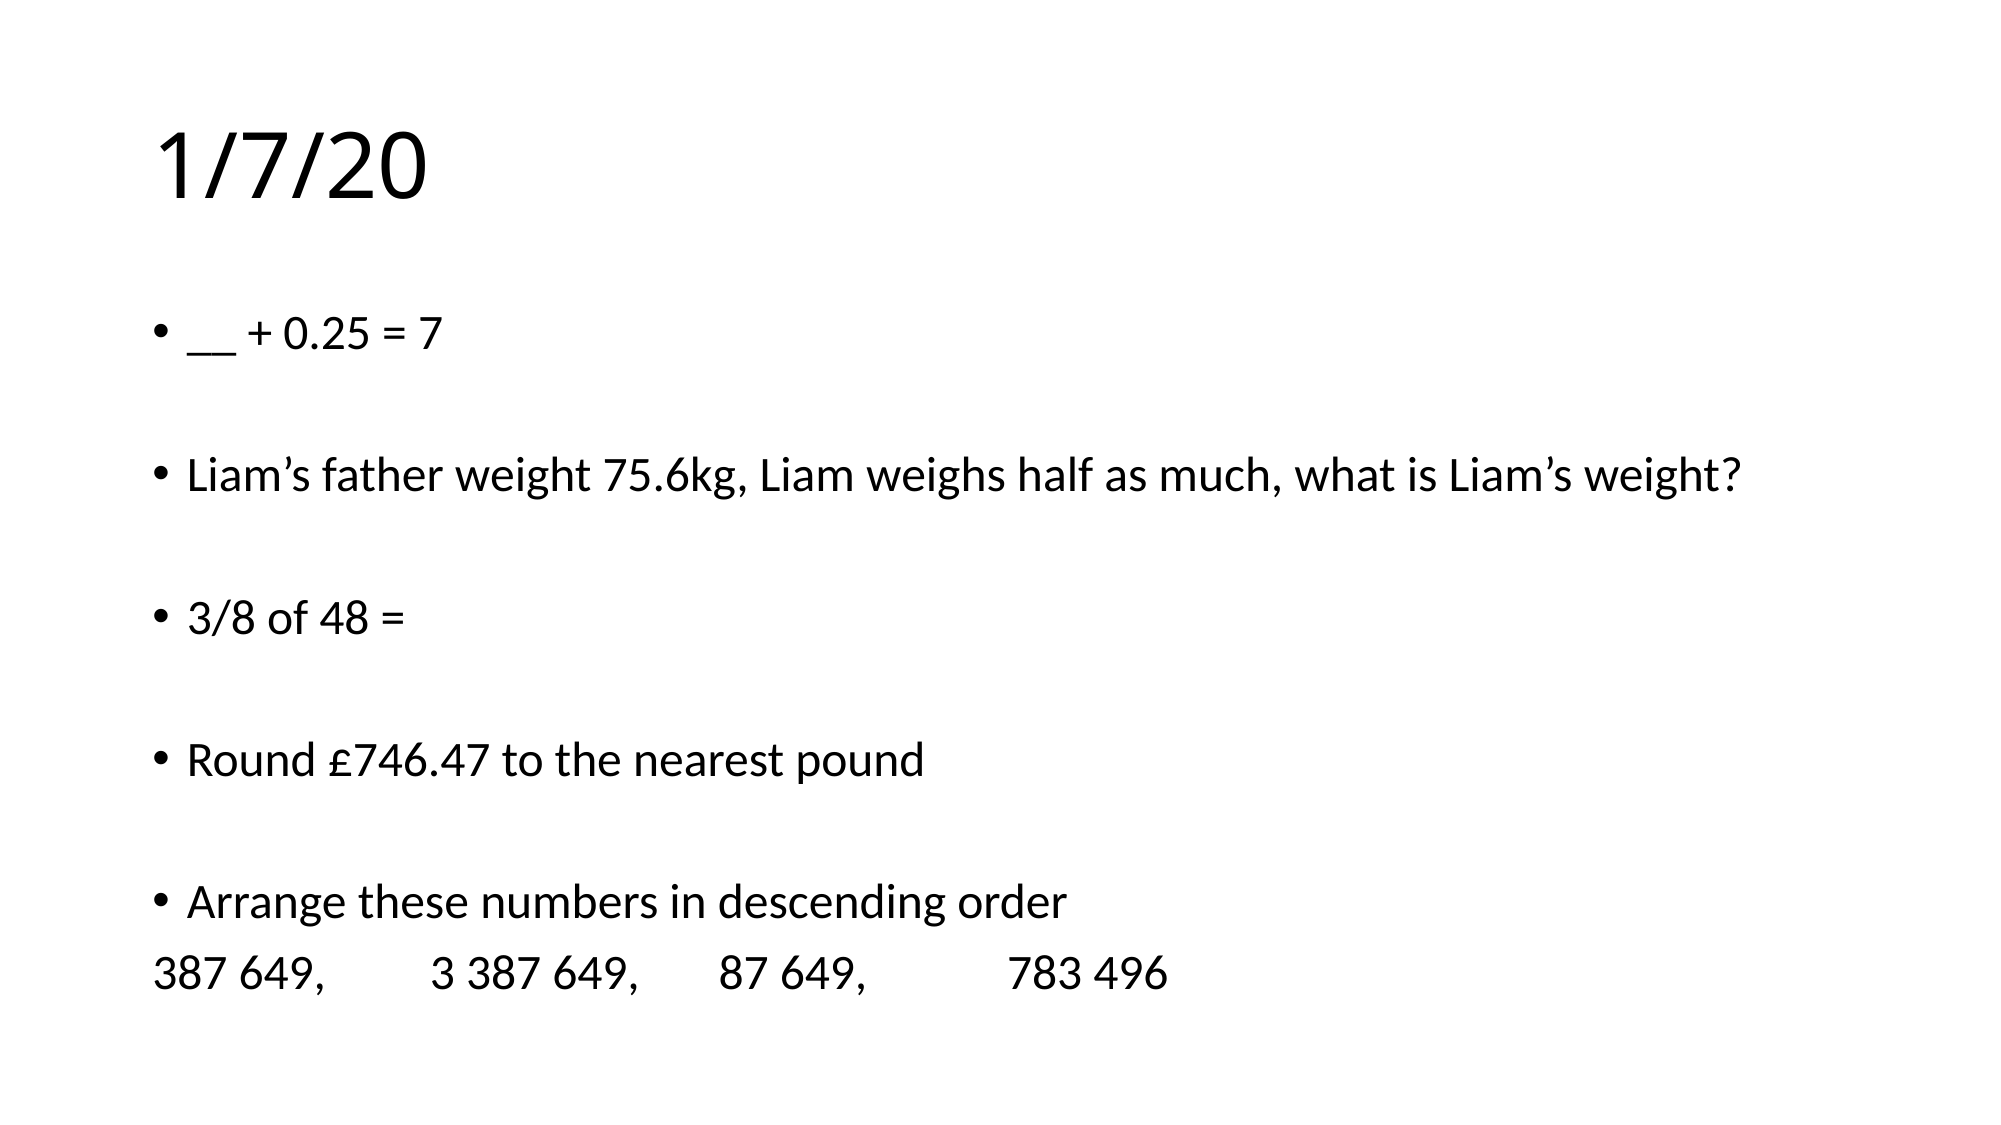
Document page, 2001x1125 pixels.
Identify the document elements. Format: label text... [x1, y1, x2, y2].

title 1/7/20 [137, 59, 1863, 278]
list __ + 0.25 = 7 Liam’s father weight 75.6kg, Liam weighs half as much, what is Liam’s weight? 3/8 of 48 = Round £746.47 to the nearest pound Arrange these numbers in descending order 387 649, 3 387 649, 87 649, 783 496 [137, 299, 1863, 1014]
